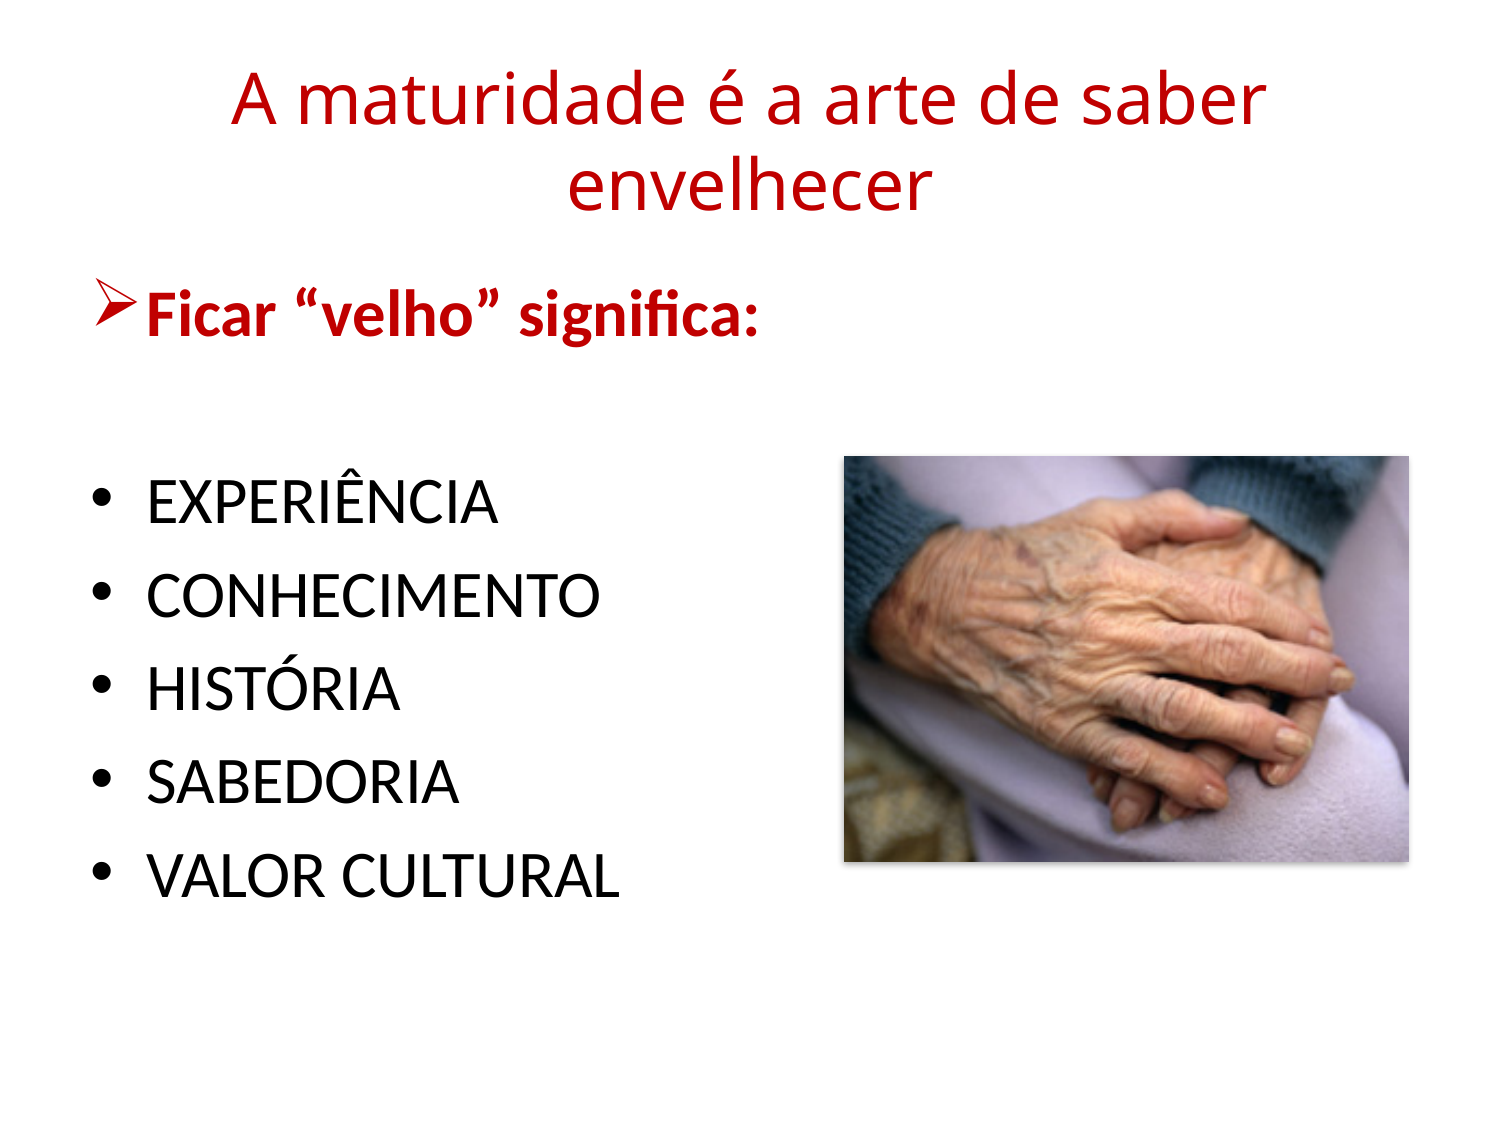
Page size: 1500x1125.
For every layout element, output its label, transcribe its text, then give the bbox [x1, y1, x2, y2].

list Ficar “velho” significa: EXPERIÊNCIA CONHECIMENTO HISTÓRIA SABEDORIA VALOR CULTURAL [75, 262, 1425, 1005]
picture [844, 455, 1410, 863]
title A maturidade é a arte de saber envelhecer [75, 45, 1425, 233]
